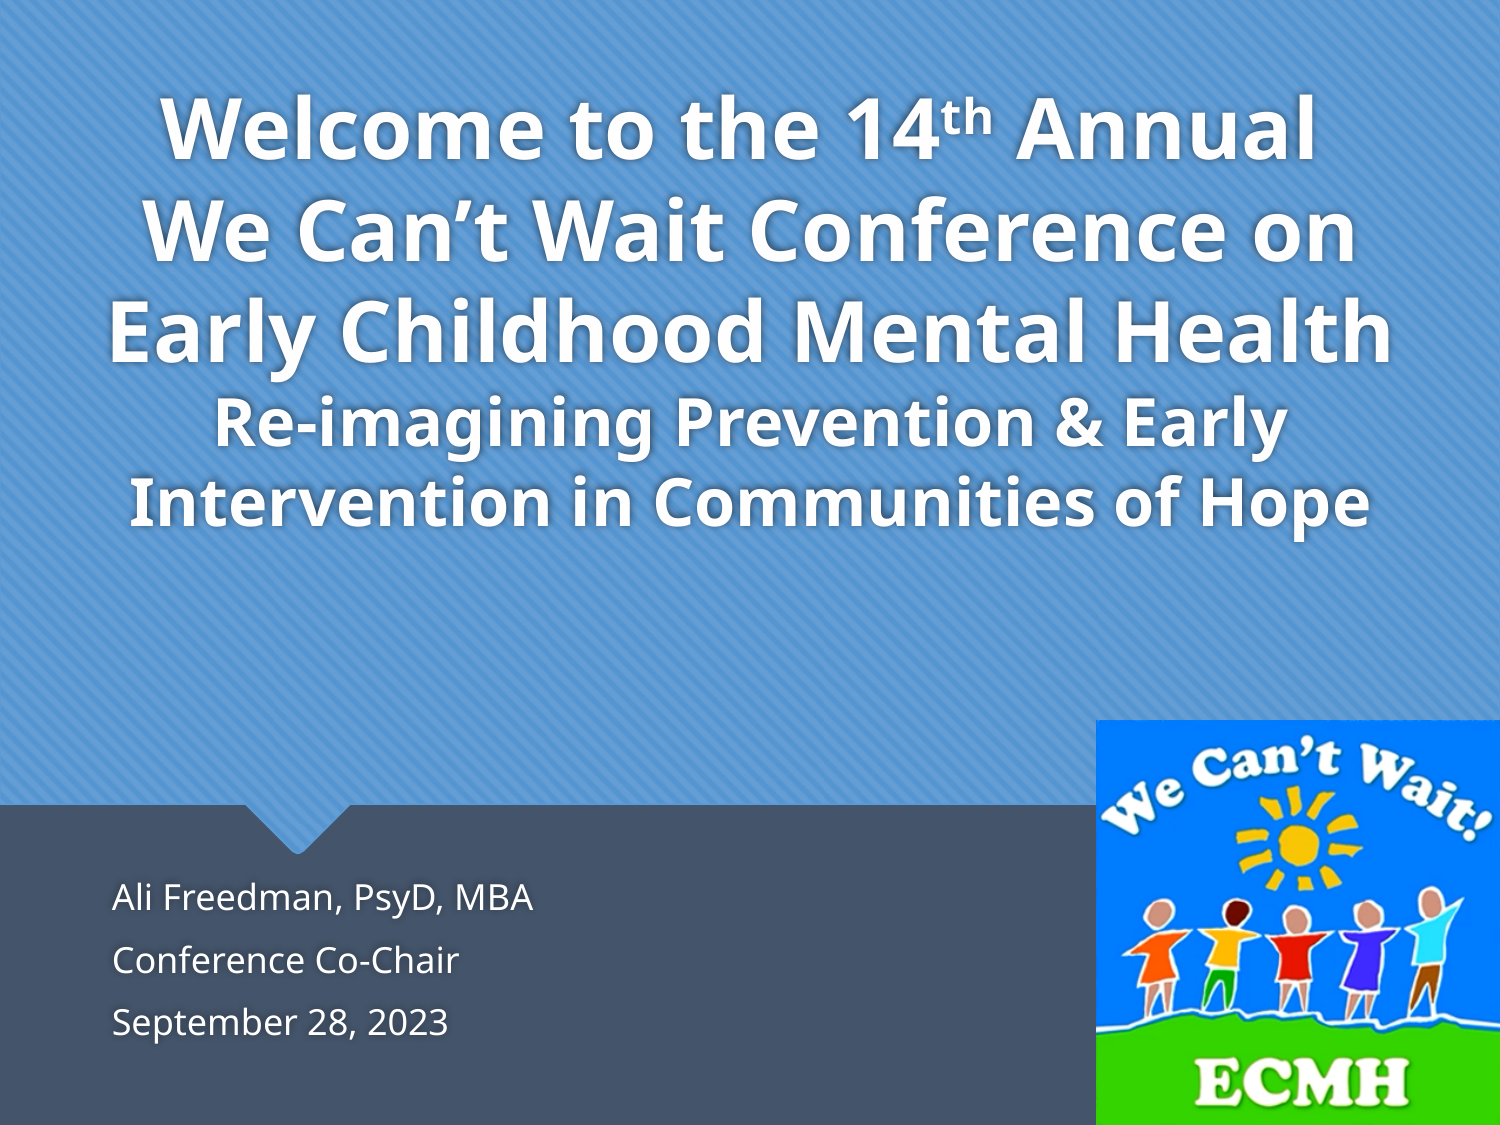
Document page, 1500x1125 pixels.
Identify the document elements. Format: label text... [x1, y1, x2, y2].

picture [1096, 720, 1500, 1125]
title Welcome to the 14th Annual We Can’t Wait Conference on Early Childhood Mental Health Re-imagining Prevention & Early Intervention in Communities of Hope [26, 64, 1476, 623]
subtitle Ali Freedman, PsyD, MBA Conference Co-Chair September 28, 2023 [96, 867, 1096, 1052]
